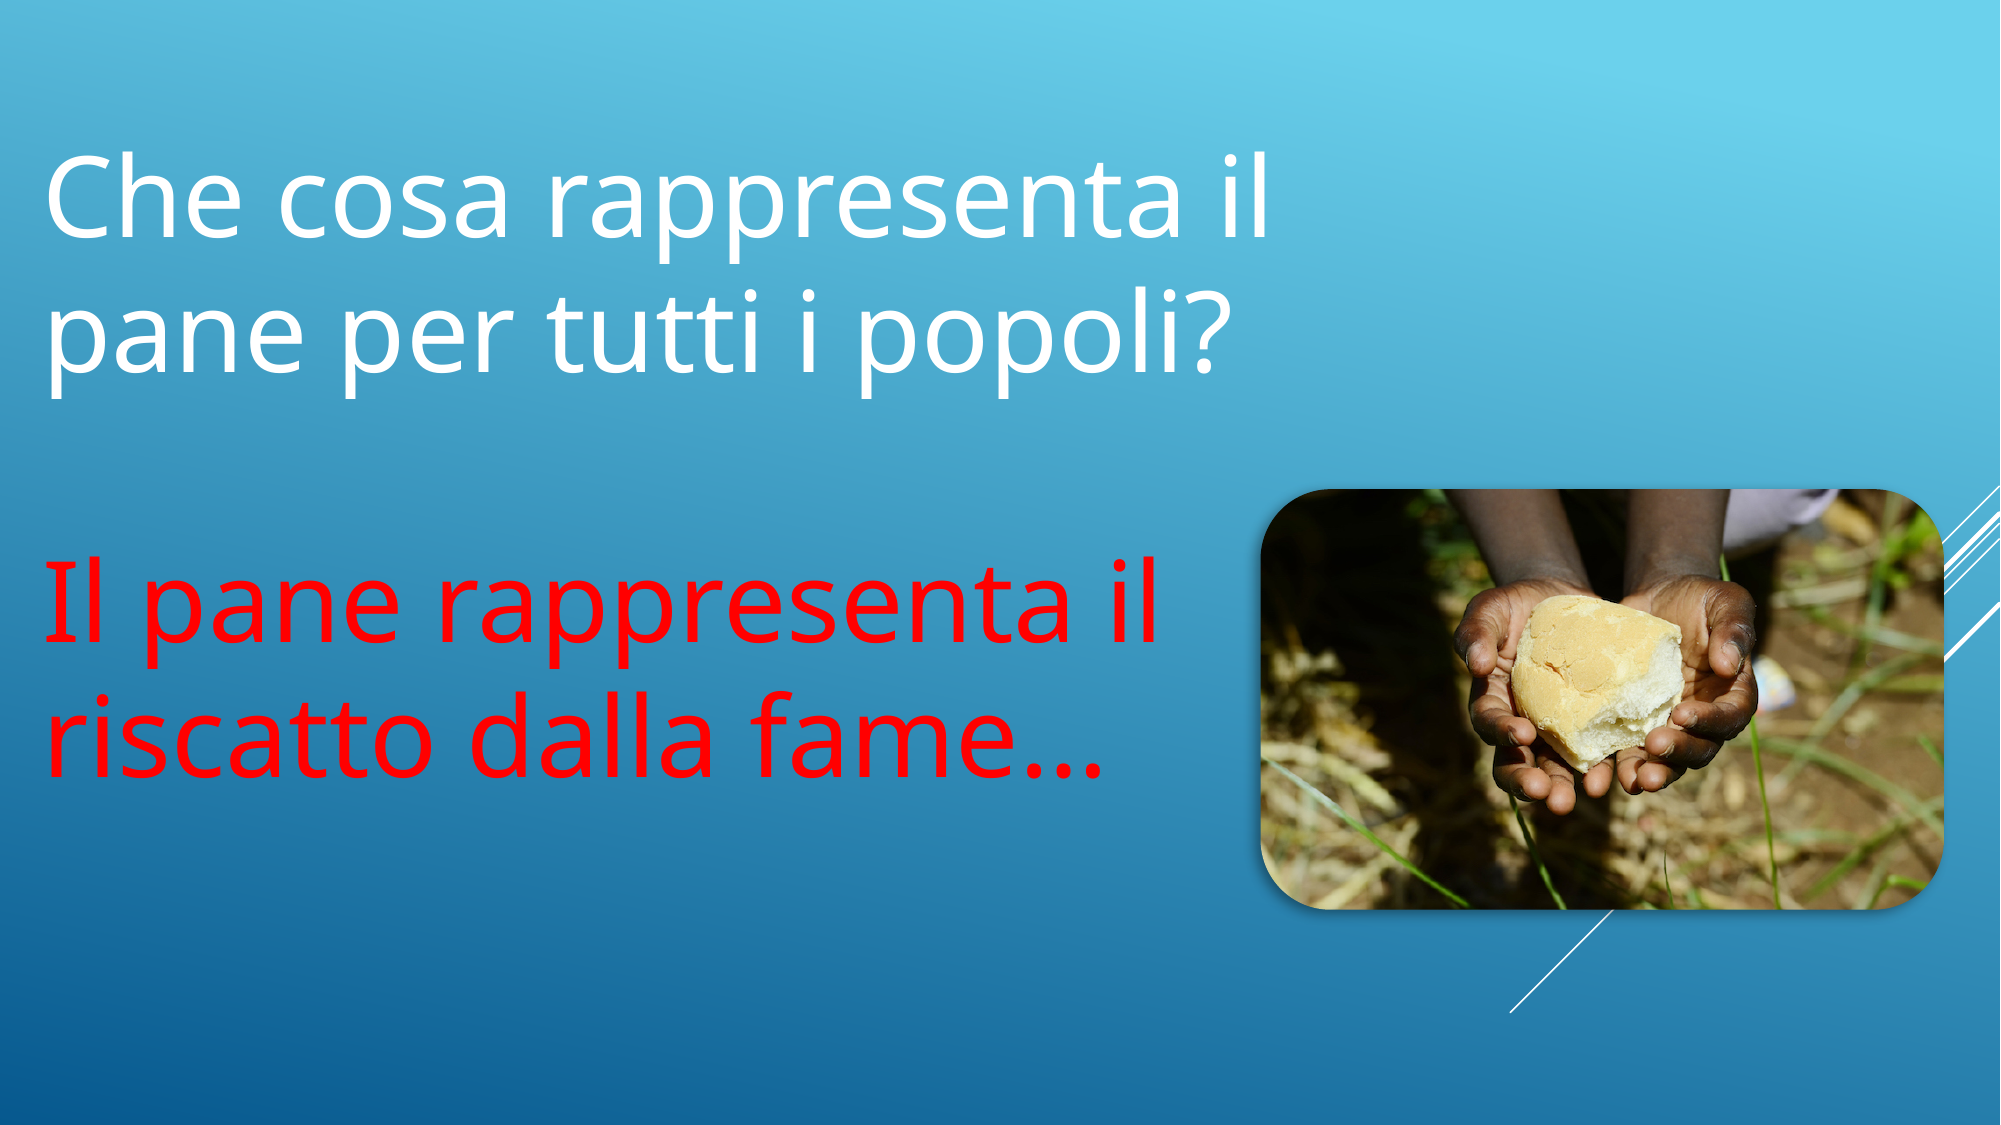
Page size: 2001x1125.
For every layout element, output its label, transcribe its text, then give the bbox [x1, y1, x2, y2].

picture [1260, 488, 1945, 910]
text_box Che cosa rappresenta il pane per tutti i popoli? Il pane rappresenta il riscatto dalla fame… [27, 117, 1383, 808]
